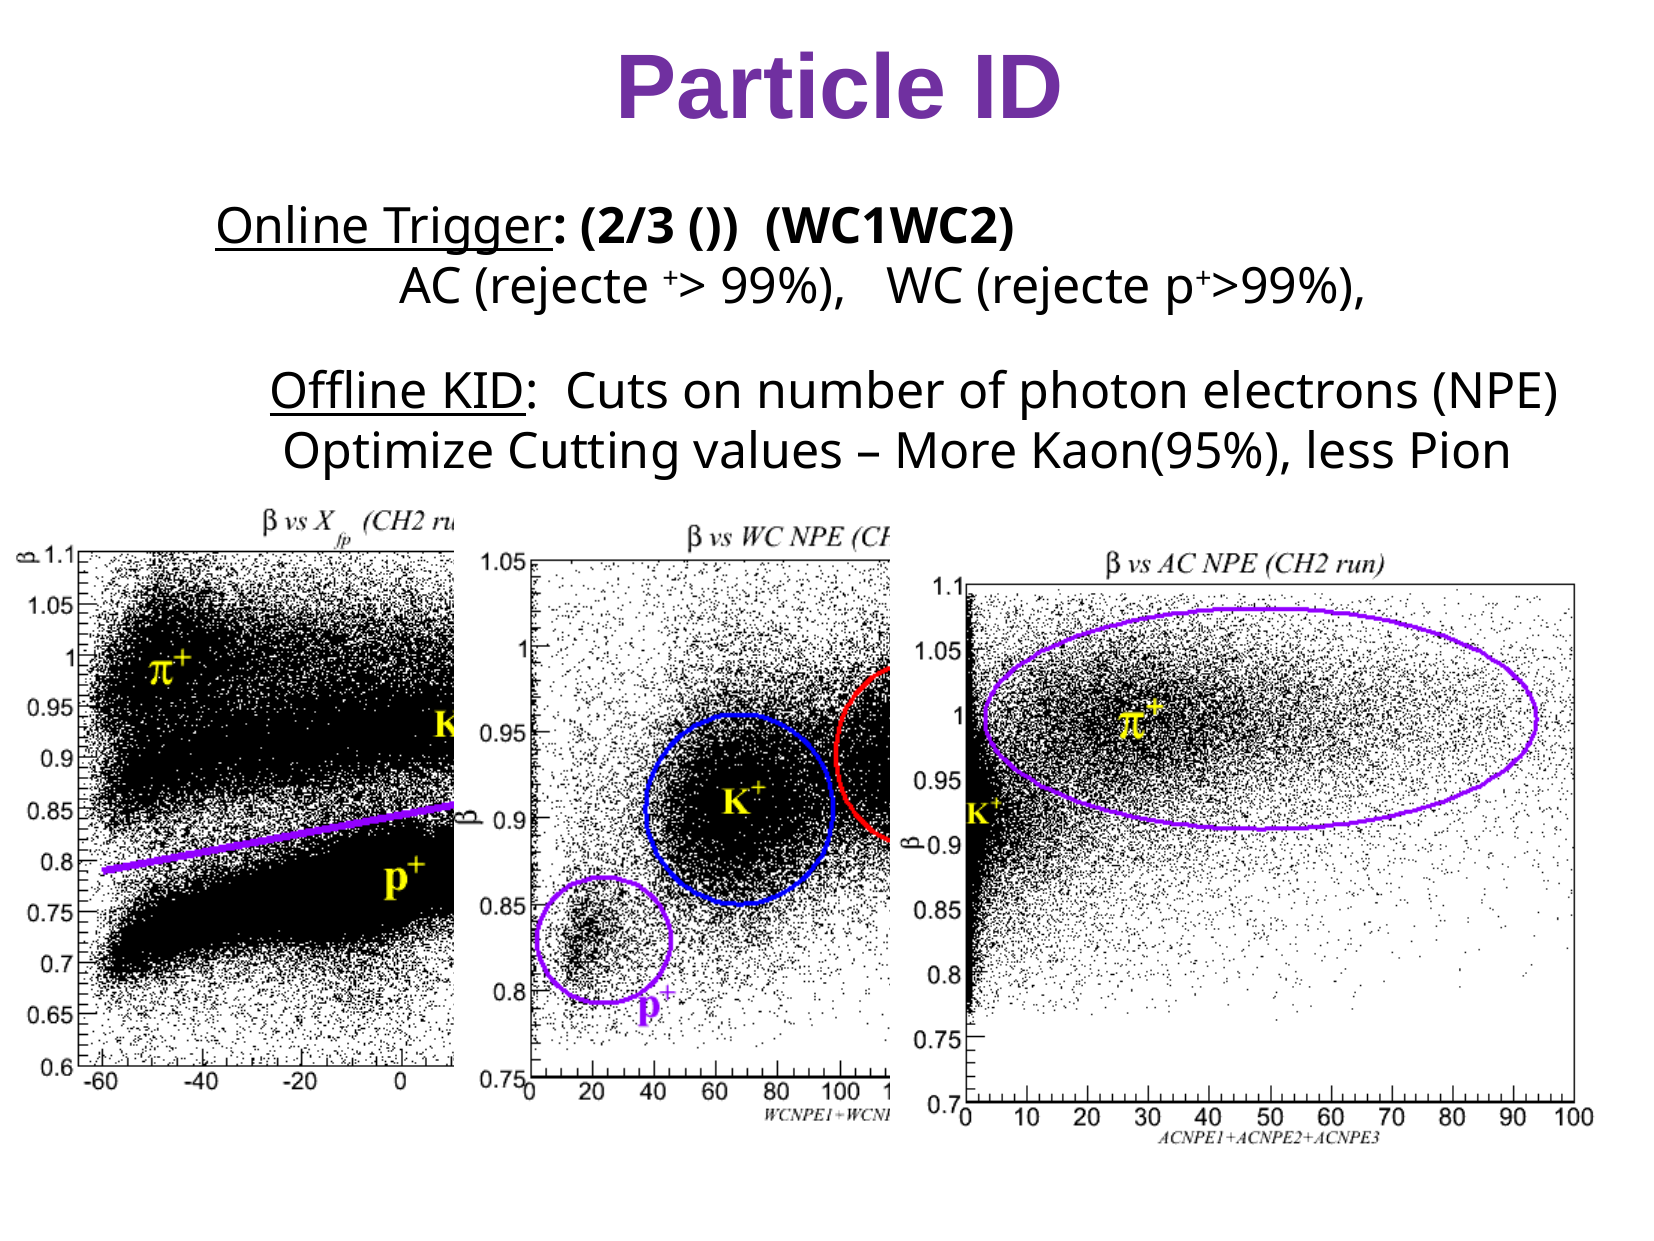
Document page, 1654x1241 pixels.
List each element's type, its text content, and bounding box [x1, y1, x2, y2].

text_box Particle ID [246, 20, 1434, 145]
picture [0, 488, 1651, 1168]
